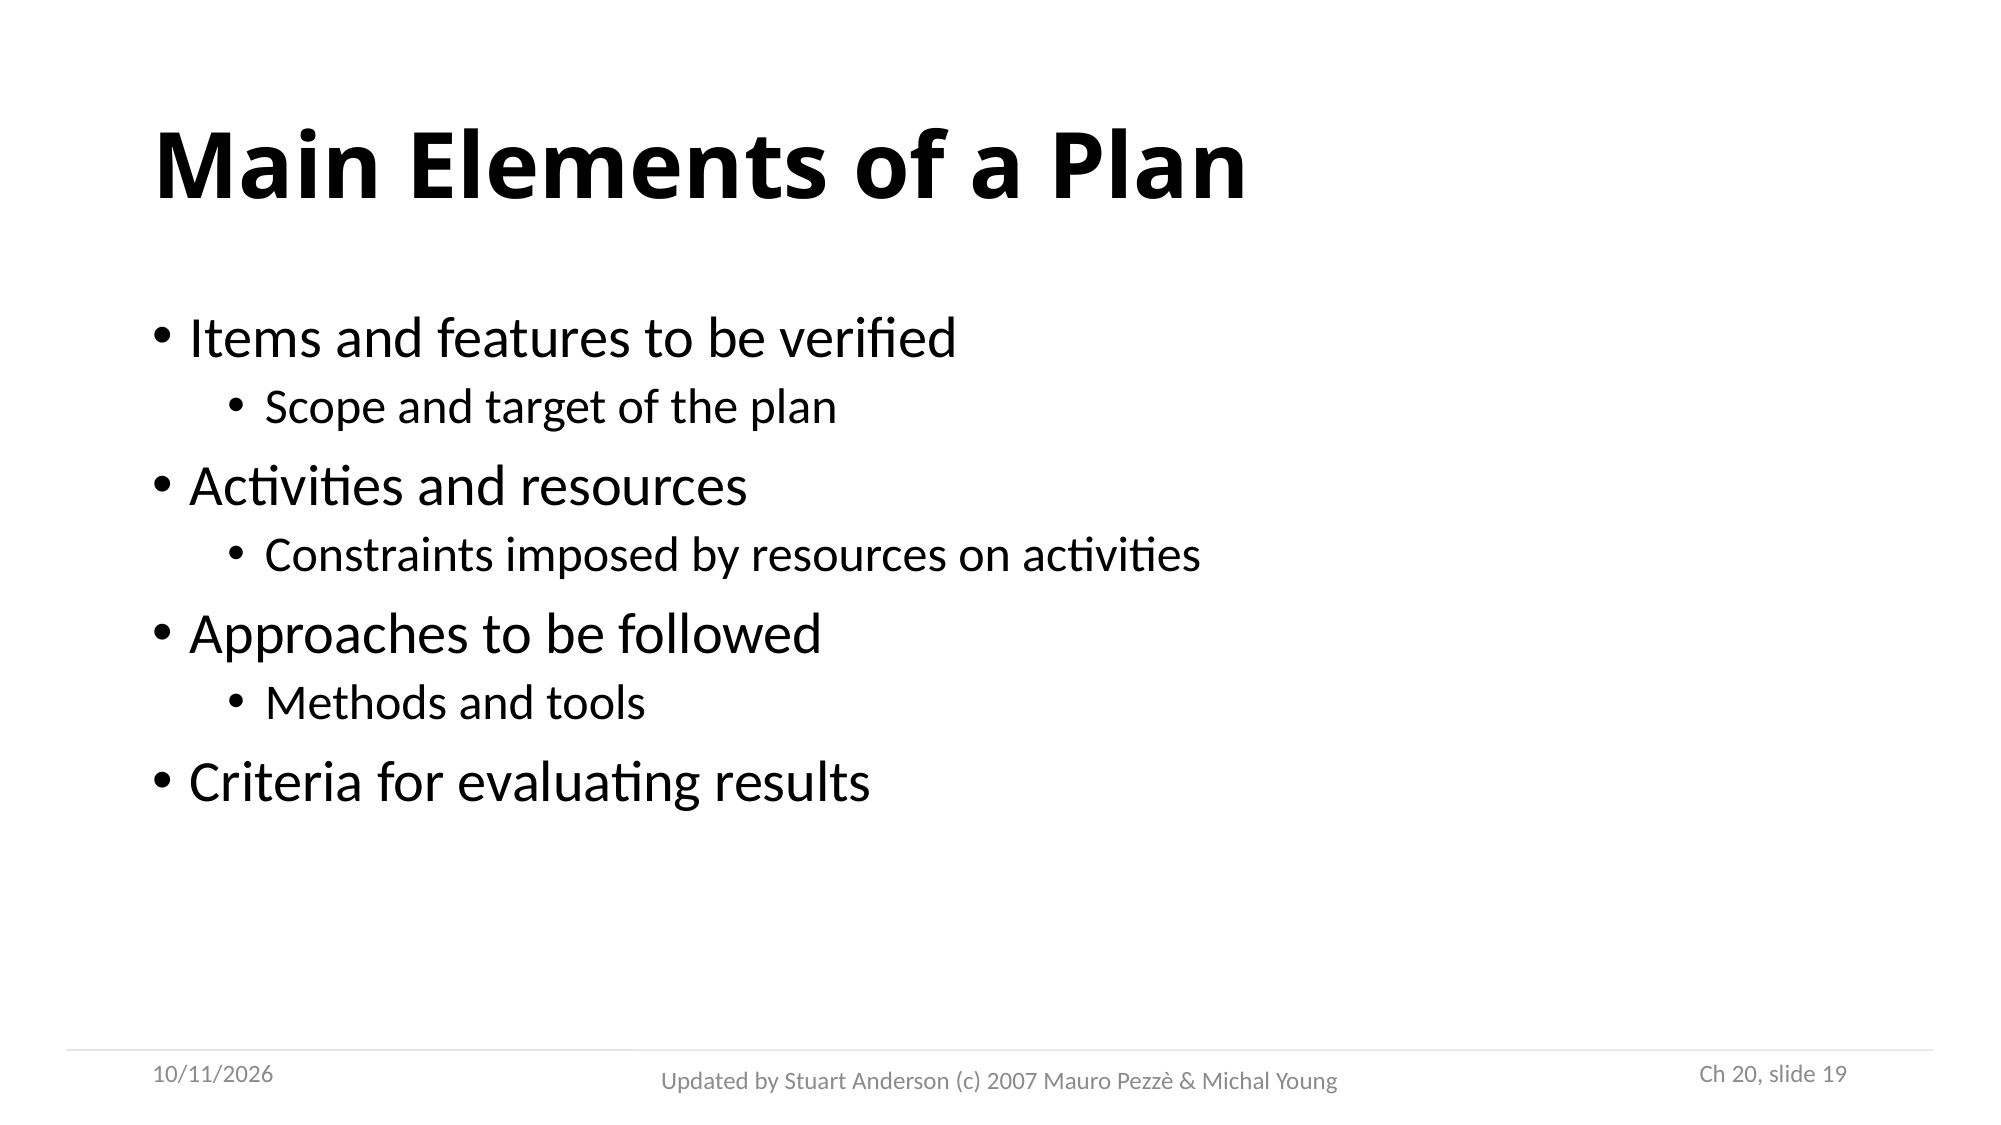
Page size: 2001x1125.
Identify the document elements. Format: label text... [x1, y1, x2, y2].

list Items and features to be verified Scope and target of the plan Activities and resources Constraints imposed by resources on activities Approaches to be followed Methods and tools Criteria for evaluating results [137, 299, 1863, 1014]
footer Updated by Stuart Anderson (c) 2007 Mauro Pezzè & Michal Young [624, 1049, 1376, 1110]
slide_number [137, 1042, 433, 1103]
slide_number Ch 20, slide 19 [1543, 1042, 1863, 1103]
title Main Elements of a Plan [137, 59, 1863, 278]
